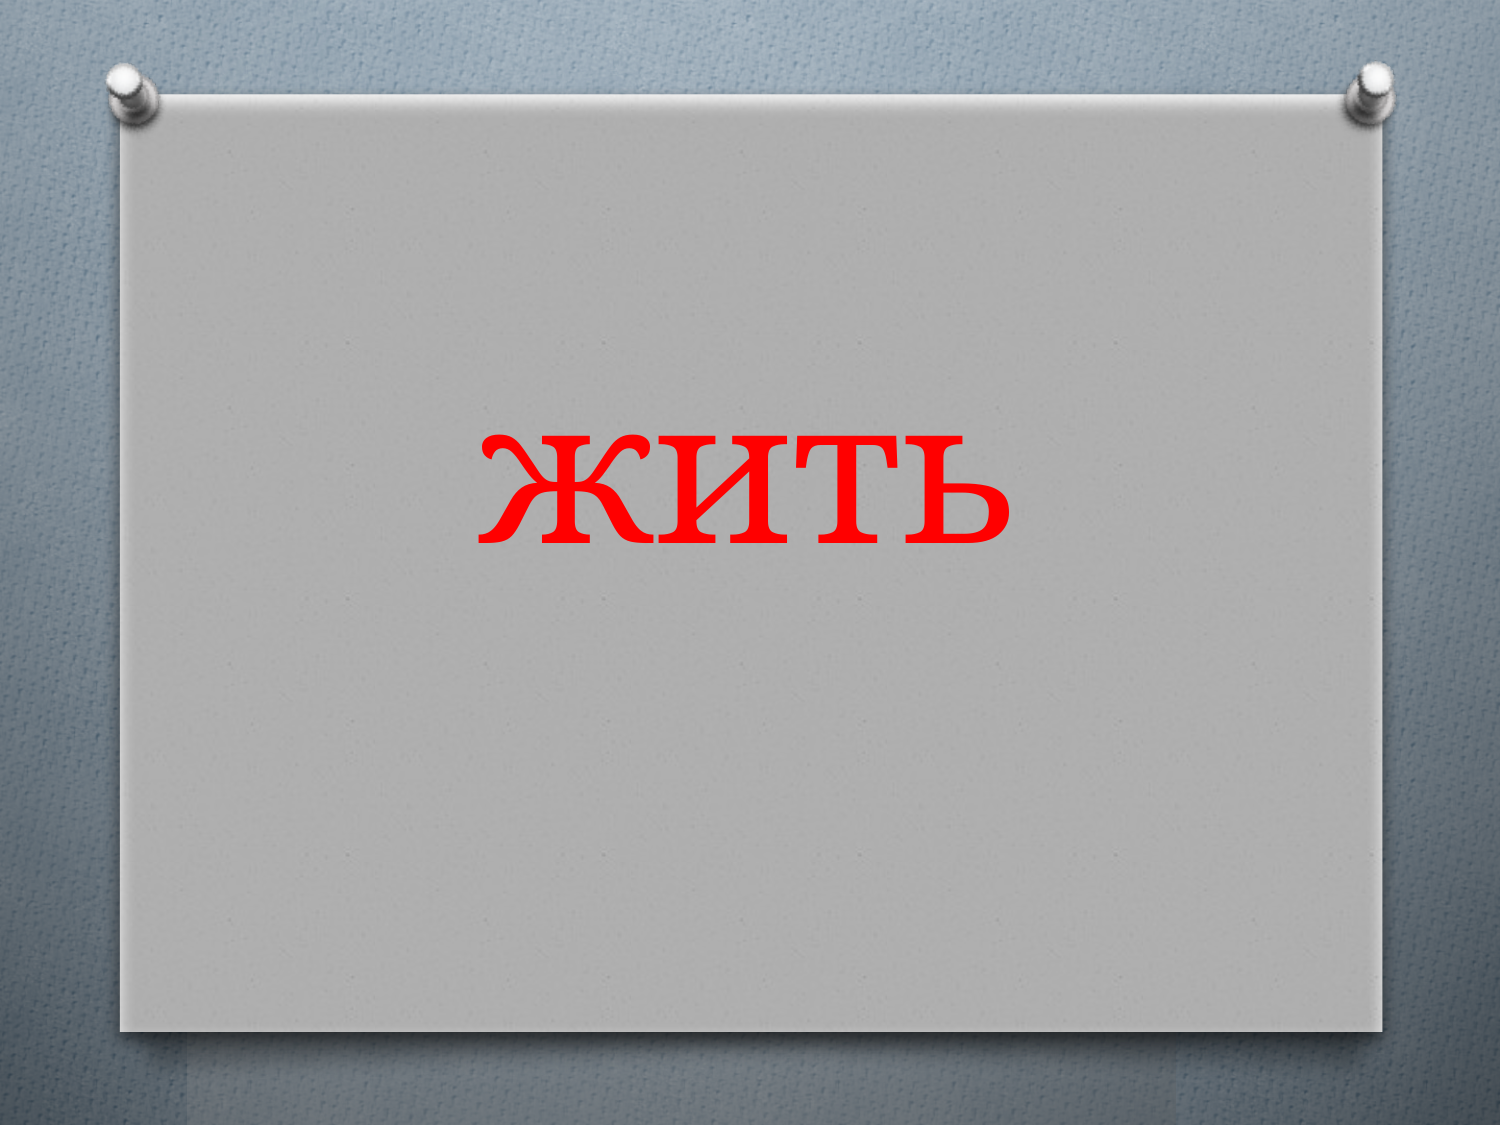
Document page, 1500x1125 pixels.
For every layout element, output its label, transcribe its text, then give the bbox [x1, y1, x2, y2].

title жить [237, 367, 1263, 591]
picture [76, 30, 198, 153]
picture [1317, 34, 1437, 156]
